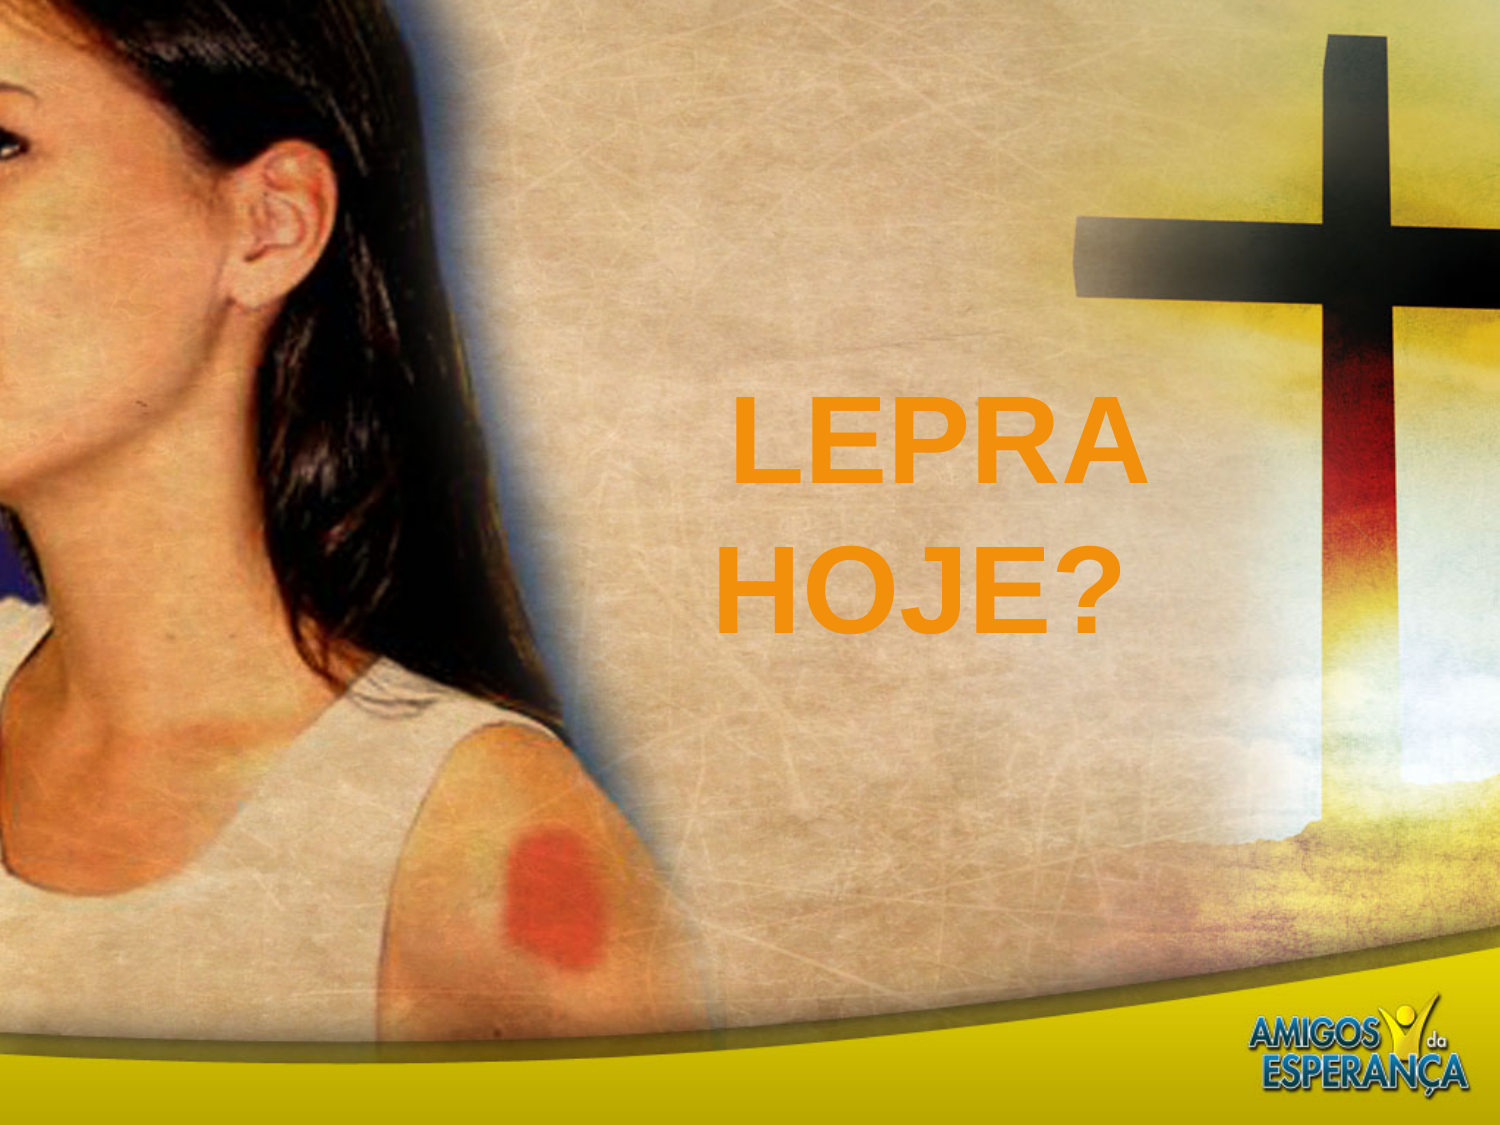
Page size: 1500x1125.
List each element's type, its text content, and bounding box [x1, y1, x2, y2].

text_box Lepra hoje? [621, 351, 1254, 667]
picture [0, 0, 1500, 1125]
